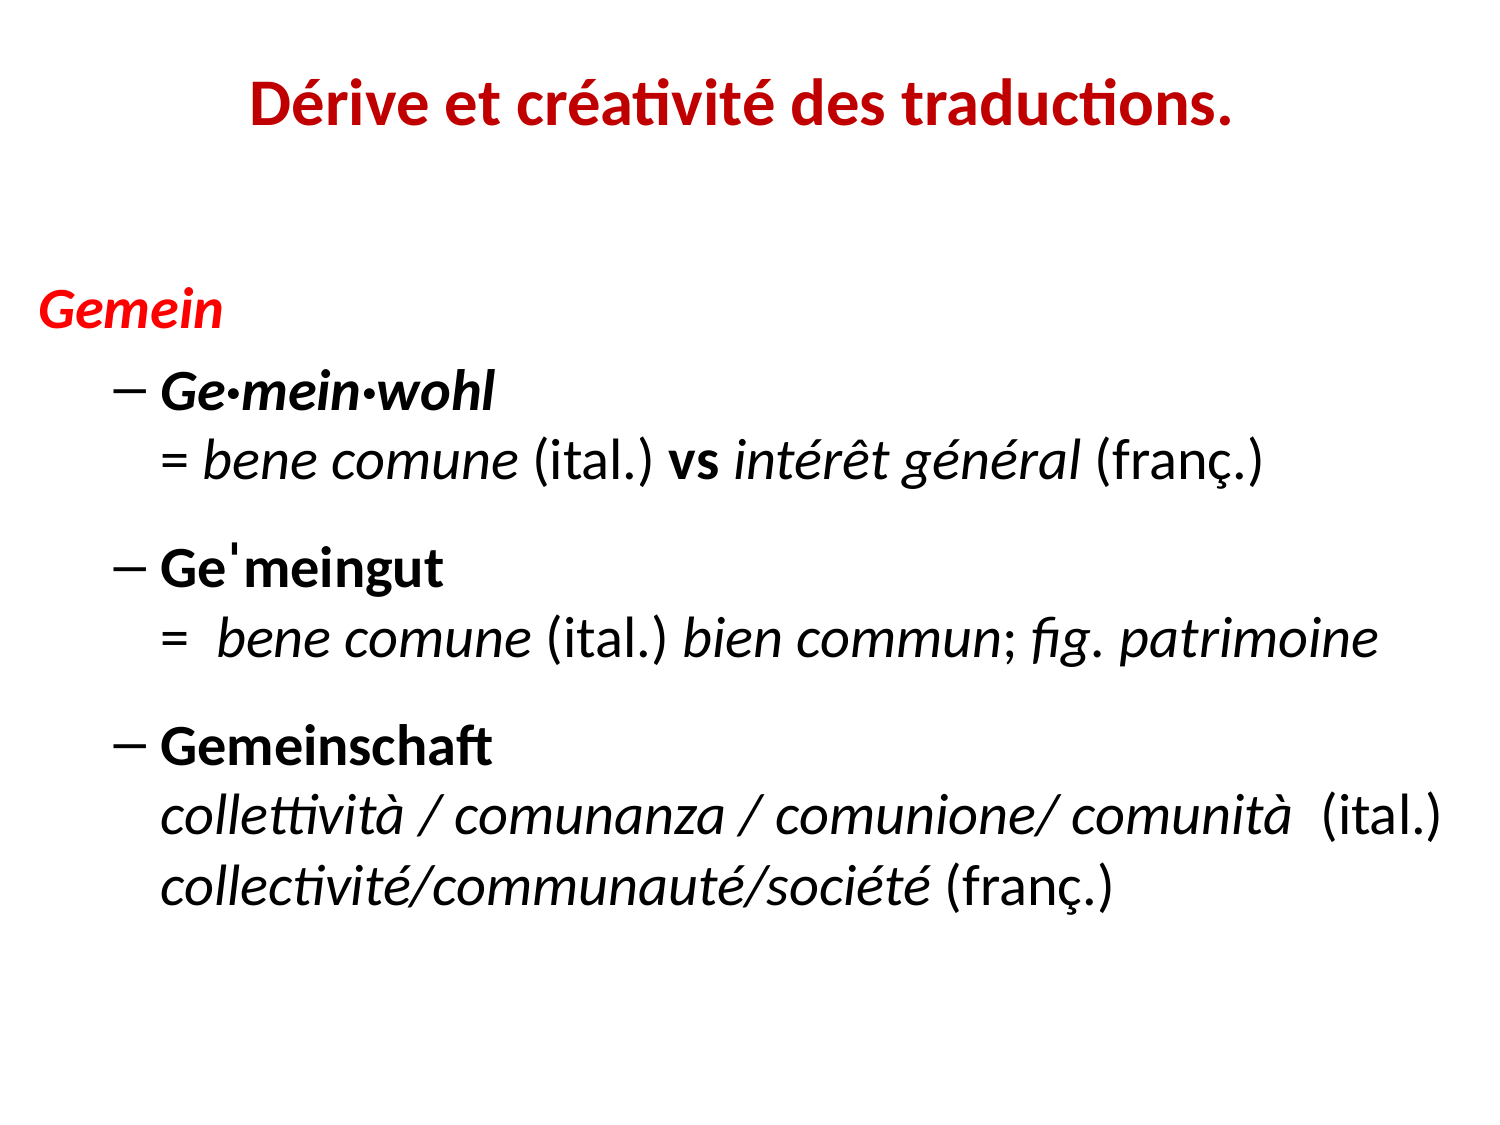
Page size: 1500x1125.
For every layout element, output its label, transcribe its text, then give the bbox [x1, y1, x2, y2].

title Dérive et créativité des traductions. [75, 45, 1425, 233]
list Gemein Ge·mein·wohl = bene comune (ital.) vs intérêt général (franç.) Geˈmeingut = bene comune (ital.) bien commun; fig. patrimoine Gemeinschaft collettività / comunanza / comunione/ comunità (ital.) collectivité/communauté/société (franç.) [23, 262, 1495, 1125]
